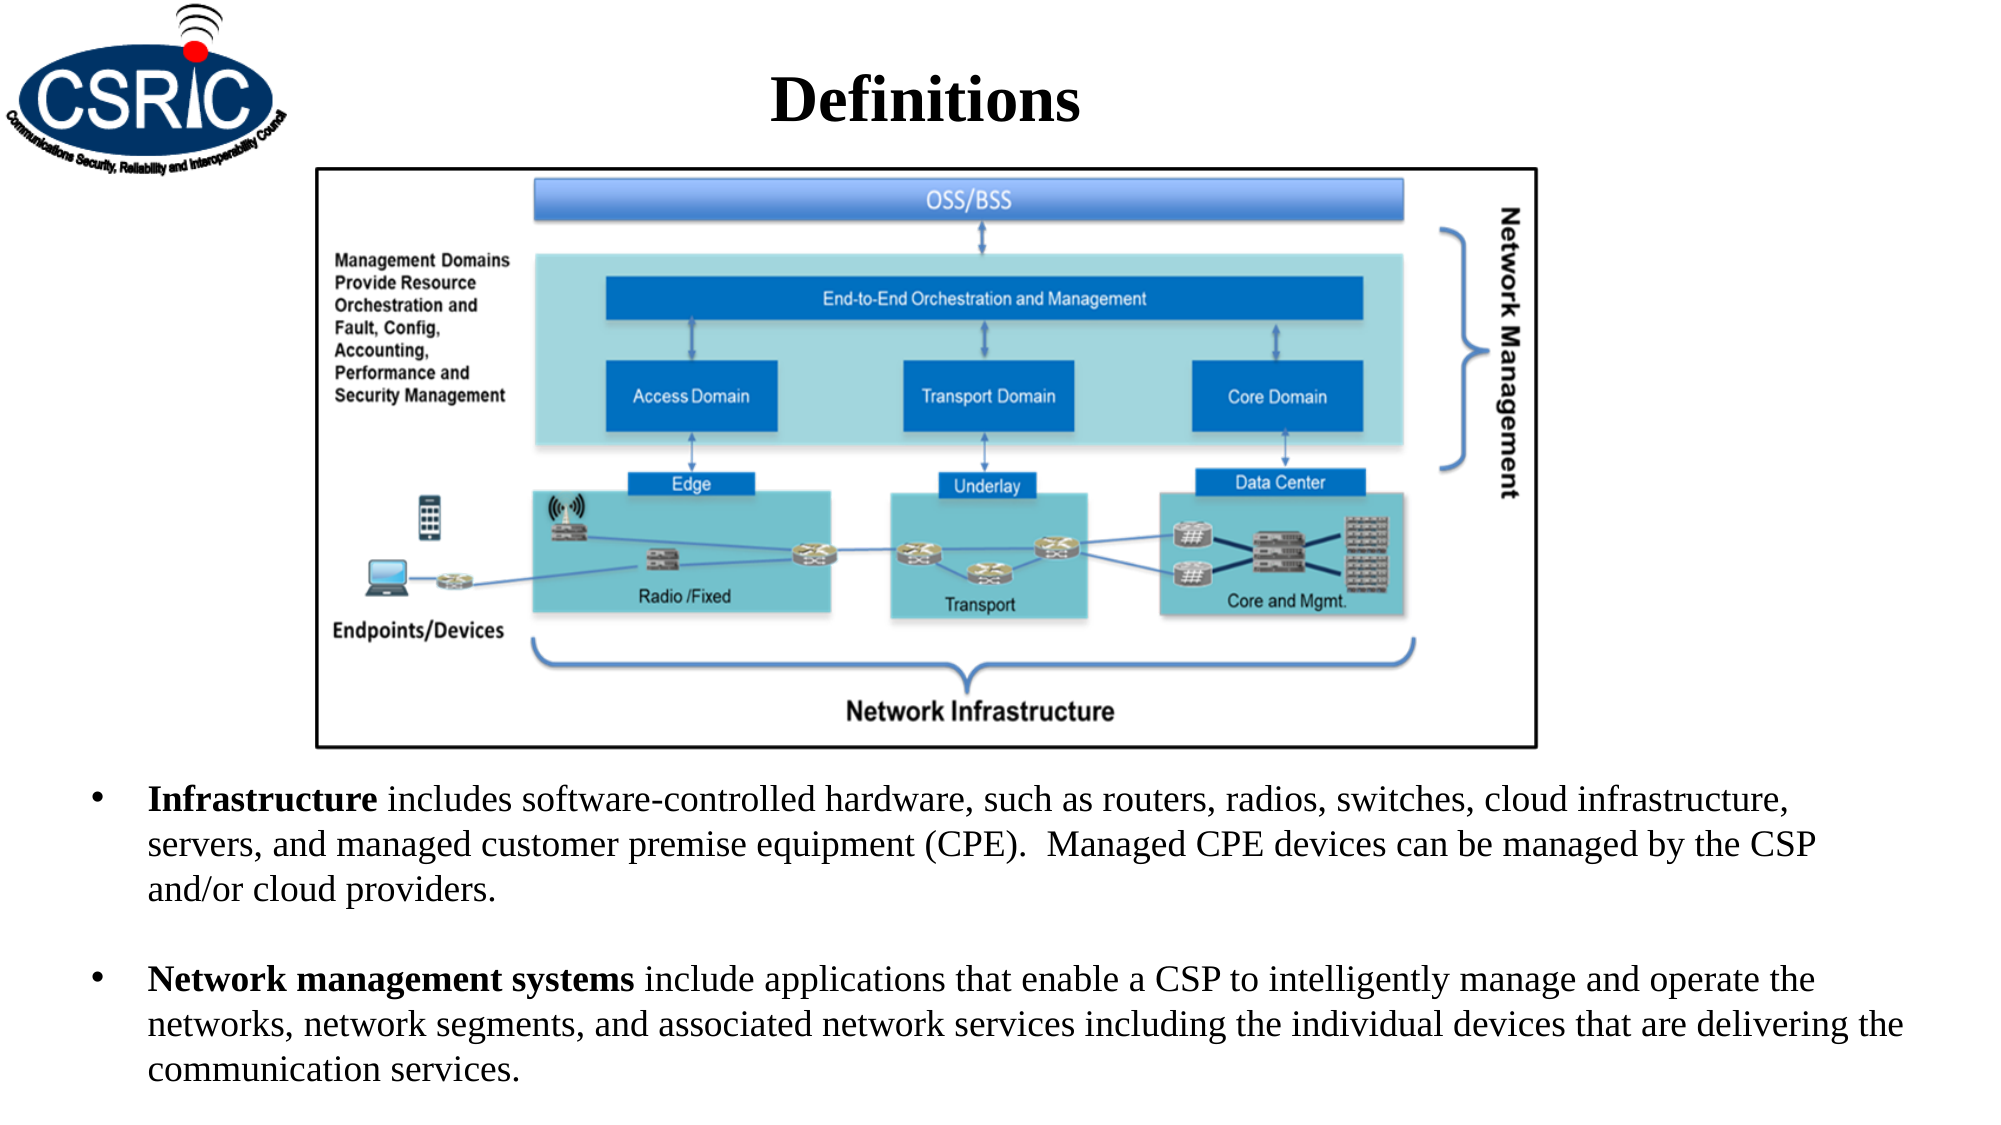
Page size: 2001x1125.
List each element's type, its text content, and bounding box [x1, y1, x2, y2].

picture [314, 166, 1539, 750]
picture [0, 0, 294, 180]
text_box Definitions [294, 56, 1625, 180]
text_box Infrastructure includes software-controlled hardware, such as routers, radios, switches, cloud infrastructure, servers, and managed customer premise equipment (CPE). Managed CPE devices can be managed by the CSP and/or cloud providers. Network management systems include applications that enable a CSP to intelligently manage and operate the networks, network segments, and associated network services including the individual devices that are delivering the communication services. [76, 766, 1924, 1097]
